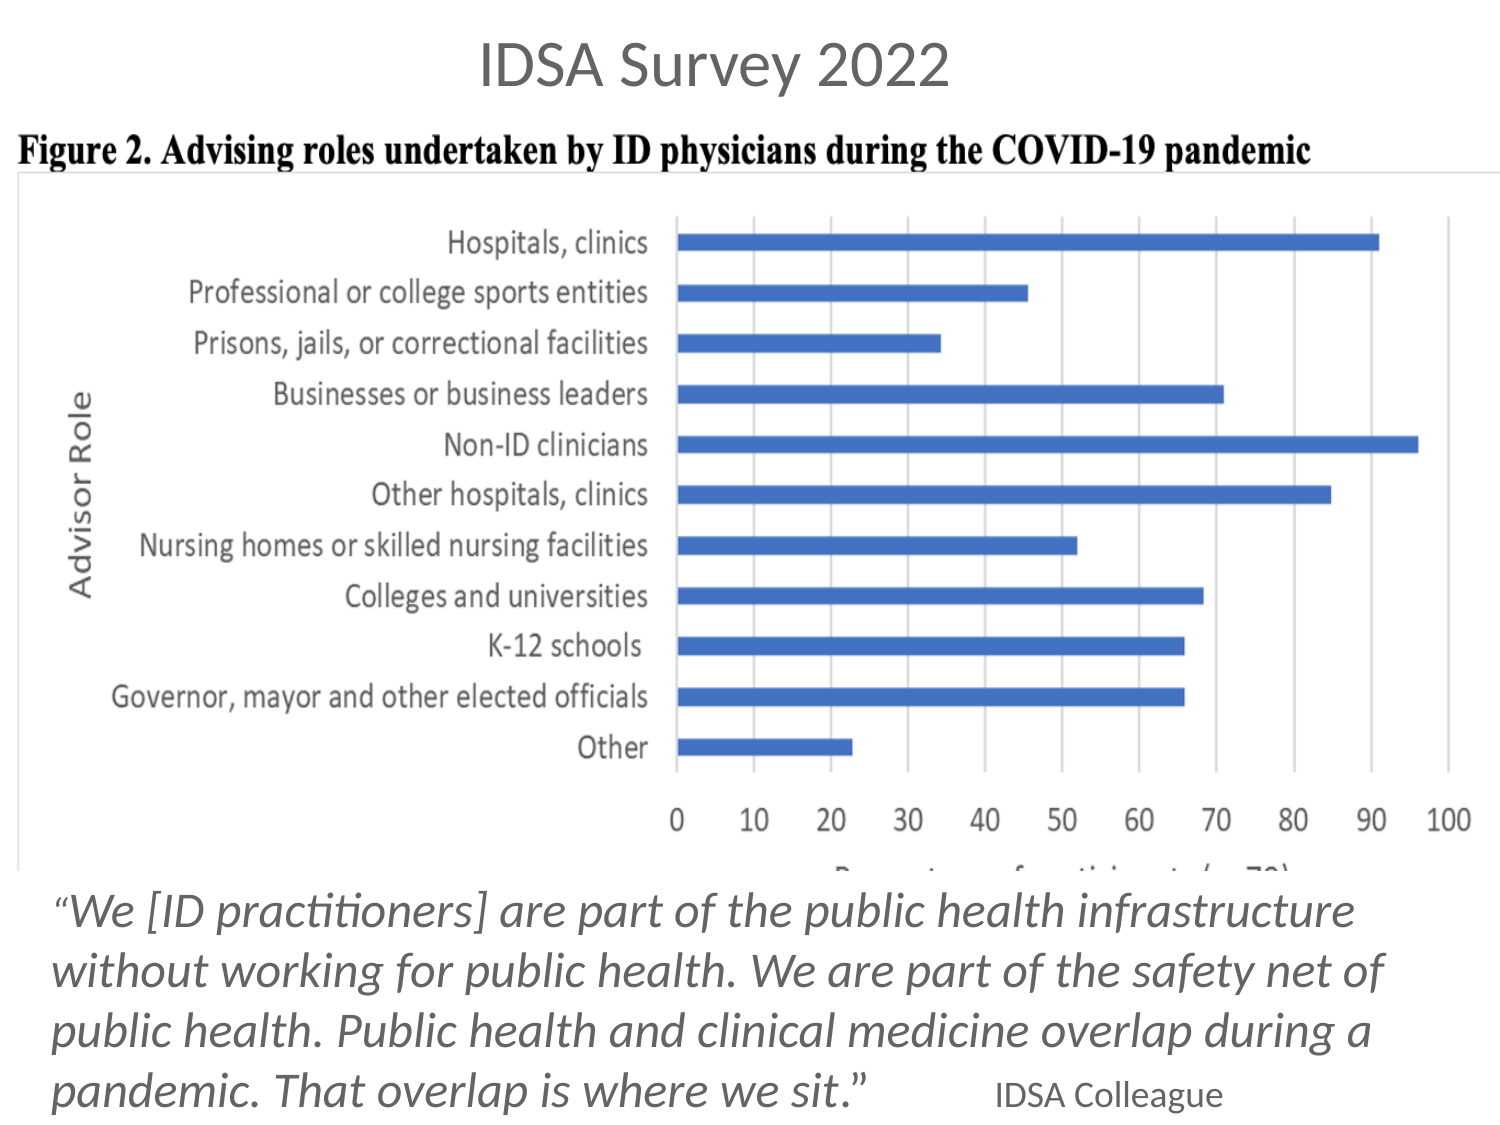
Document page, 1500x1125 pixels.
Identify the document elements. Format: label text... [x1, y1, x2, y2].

text_box IDSA Survey 2022 [122, 11, 1308, 107]
picture [0, 113, 1500, 871]
text_box “We [ID practitioners] are part of the public health infrastructure without working for public health. We are part of the safety net of public health. Public health and clinical medicine overlap during a pandemic. That overlap is where we sit.” IDSA Colleague [36, 879, 1463, 1125]
